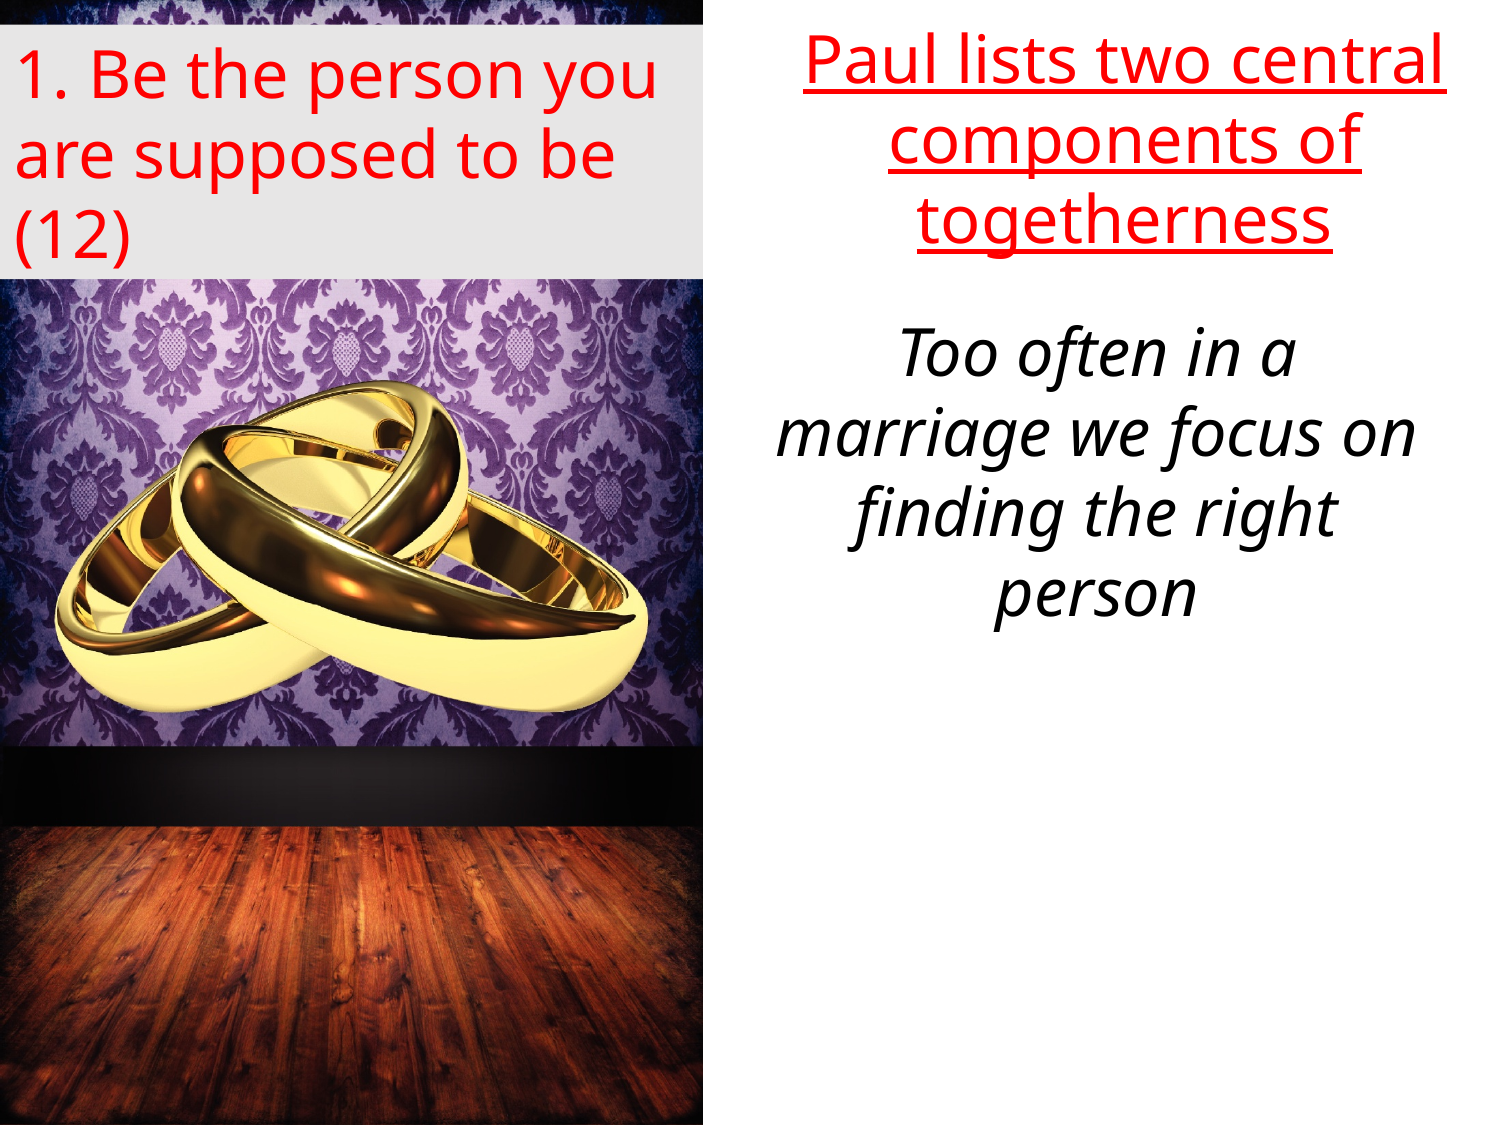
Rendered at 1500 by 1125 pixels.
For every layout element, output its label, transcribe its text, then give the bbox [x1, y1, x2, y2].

picture [0, 0, 703, 1125]
text_box Paul lists two central components of togetherness [703, 9, 1500, 265]
text_box Too often in a marriage we focus on finding the right person [744, 302, 1451, 638]
